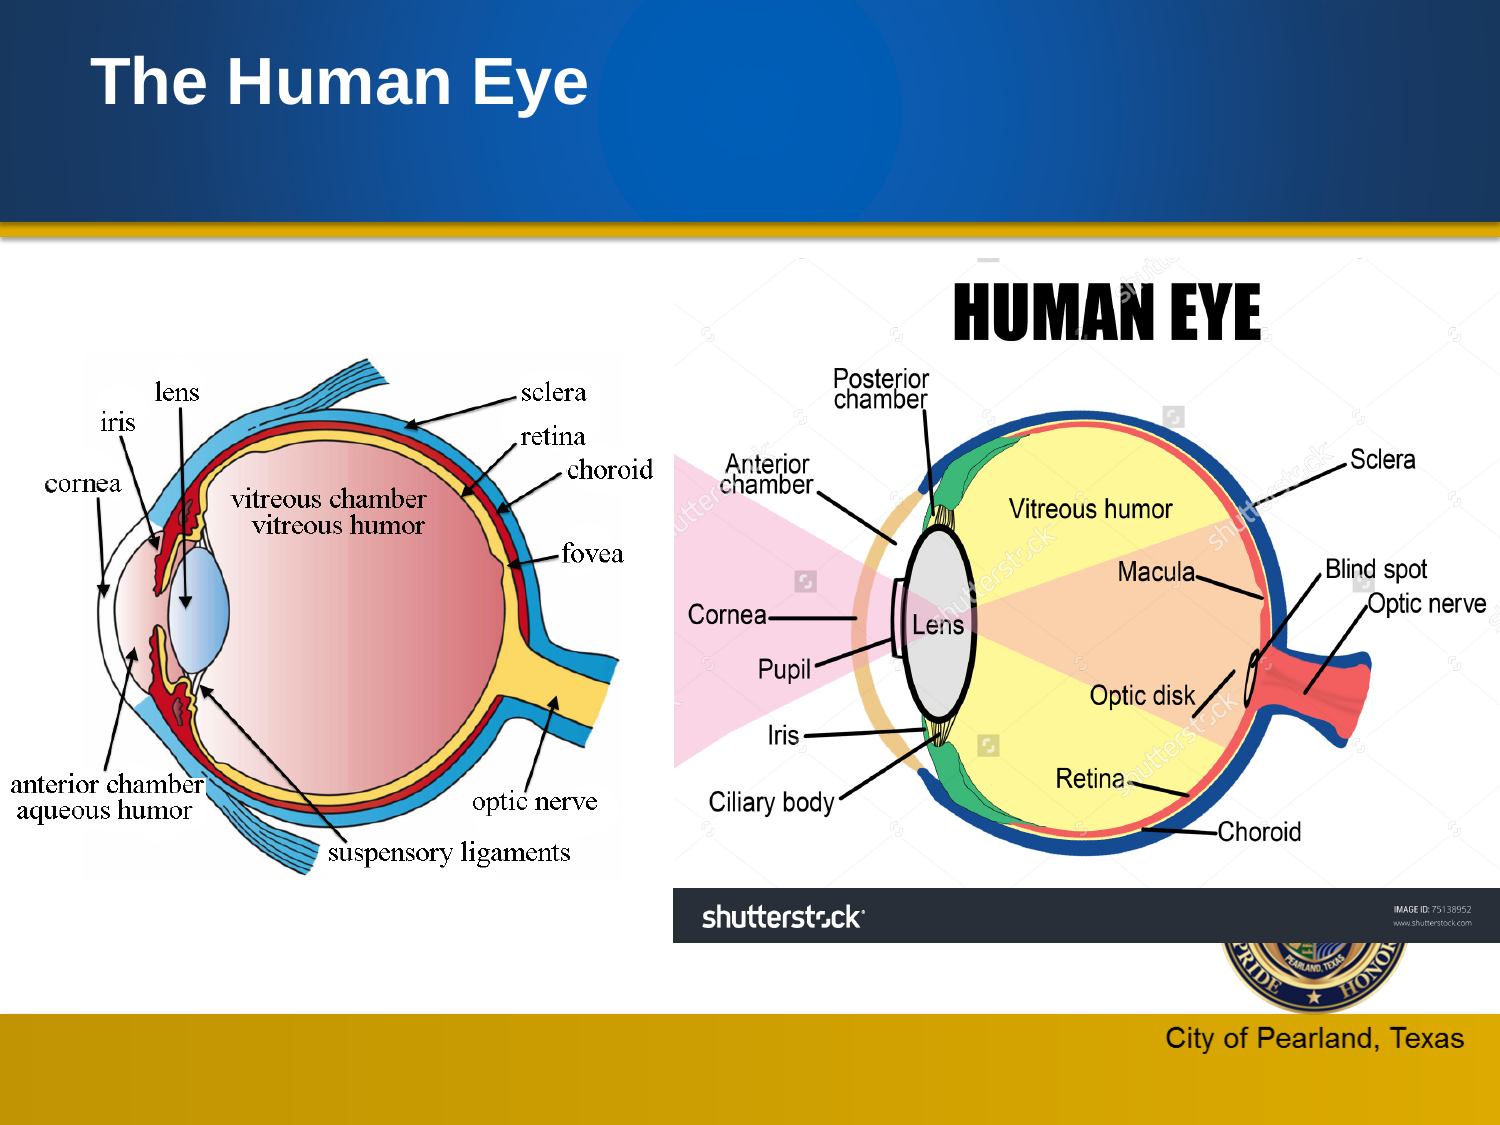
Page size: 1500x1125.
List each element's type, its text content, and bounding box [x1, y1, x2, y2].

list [673, 258, 1500, 943]
picture [1096, 943, 1500, 1073]
title The Human Eye [75, 29, 1425, 212]
picture [0, 0, 1500, 248]
picture [0, 354, 674, 883]
